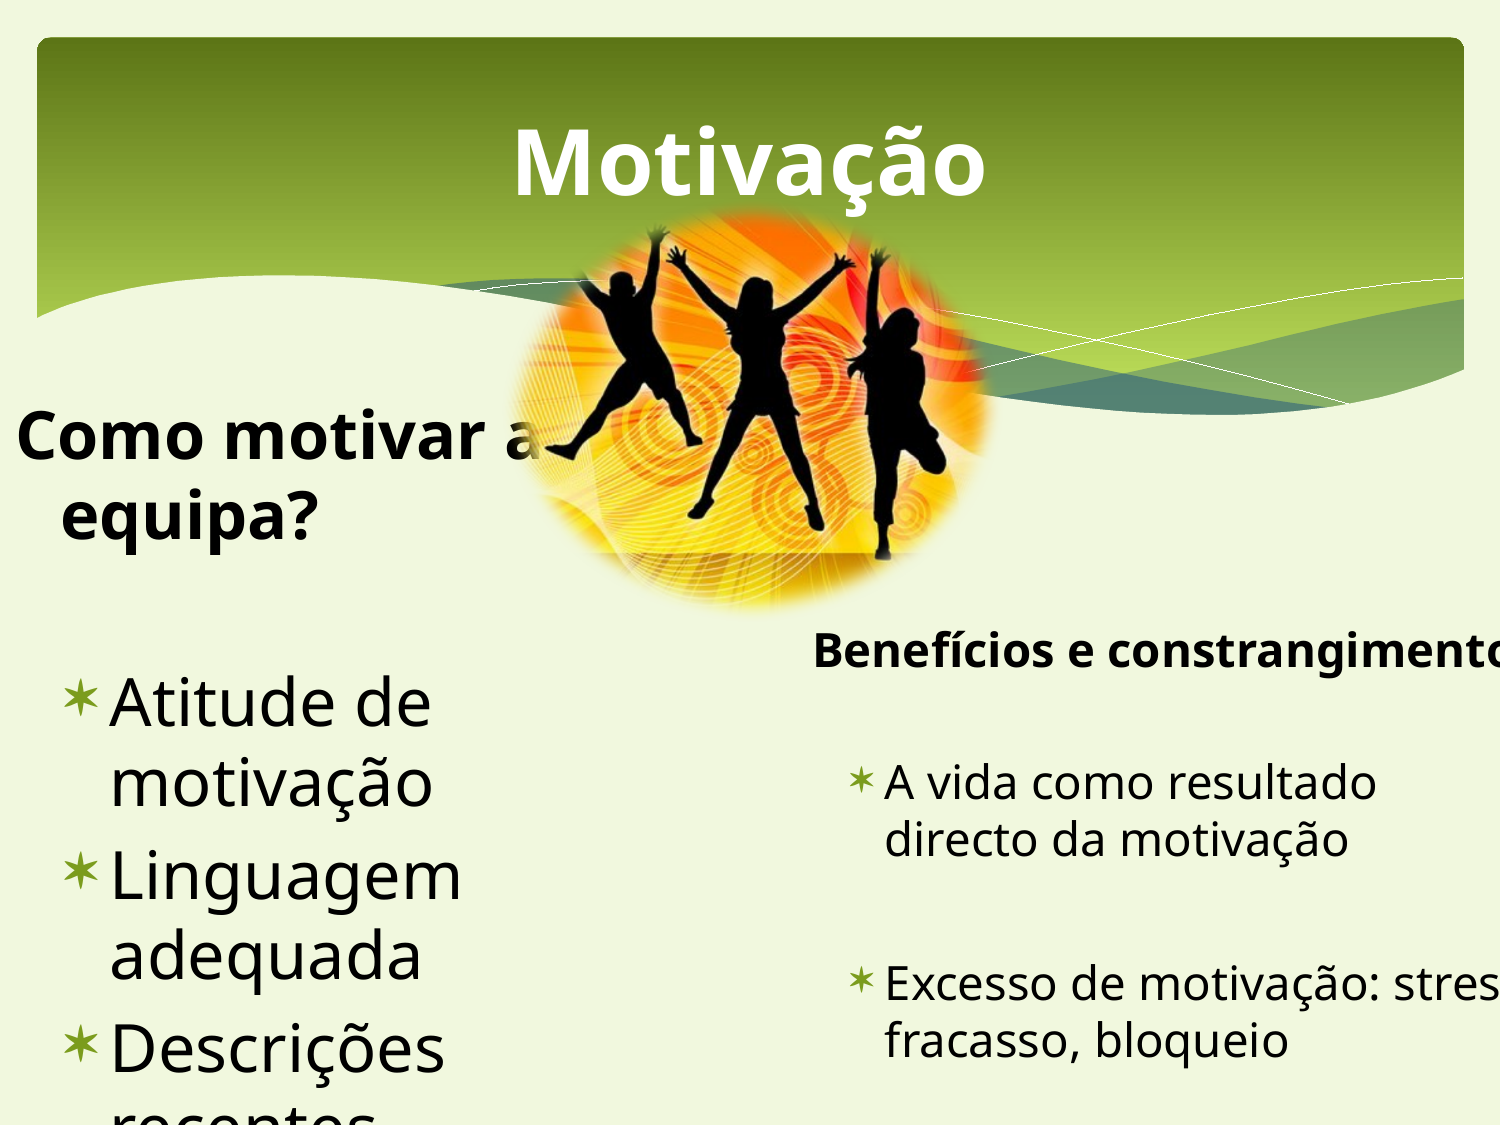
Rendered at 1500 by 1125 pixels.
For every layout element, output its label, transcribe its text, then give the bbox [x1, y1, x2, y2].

list Como motivar a equipa? Atitude de motivação Linguagem adequada Descrições recentes Participação e voz activa [0, 385, 745, 1029]
list Benefícios e constrangimentos A vida como resultado directo da motivação Excesso de motivação: stress, fracasso, bloqueio [797, 479, 1500, 1125]
picture [501, 195, 1004, 623]
title Motivação [75, 55, 1425, 261]
